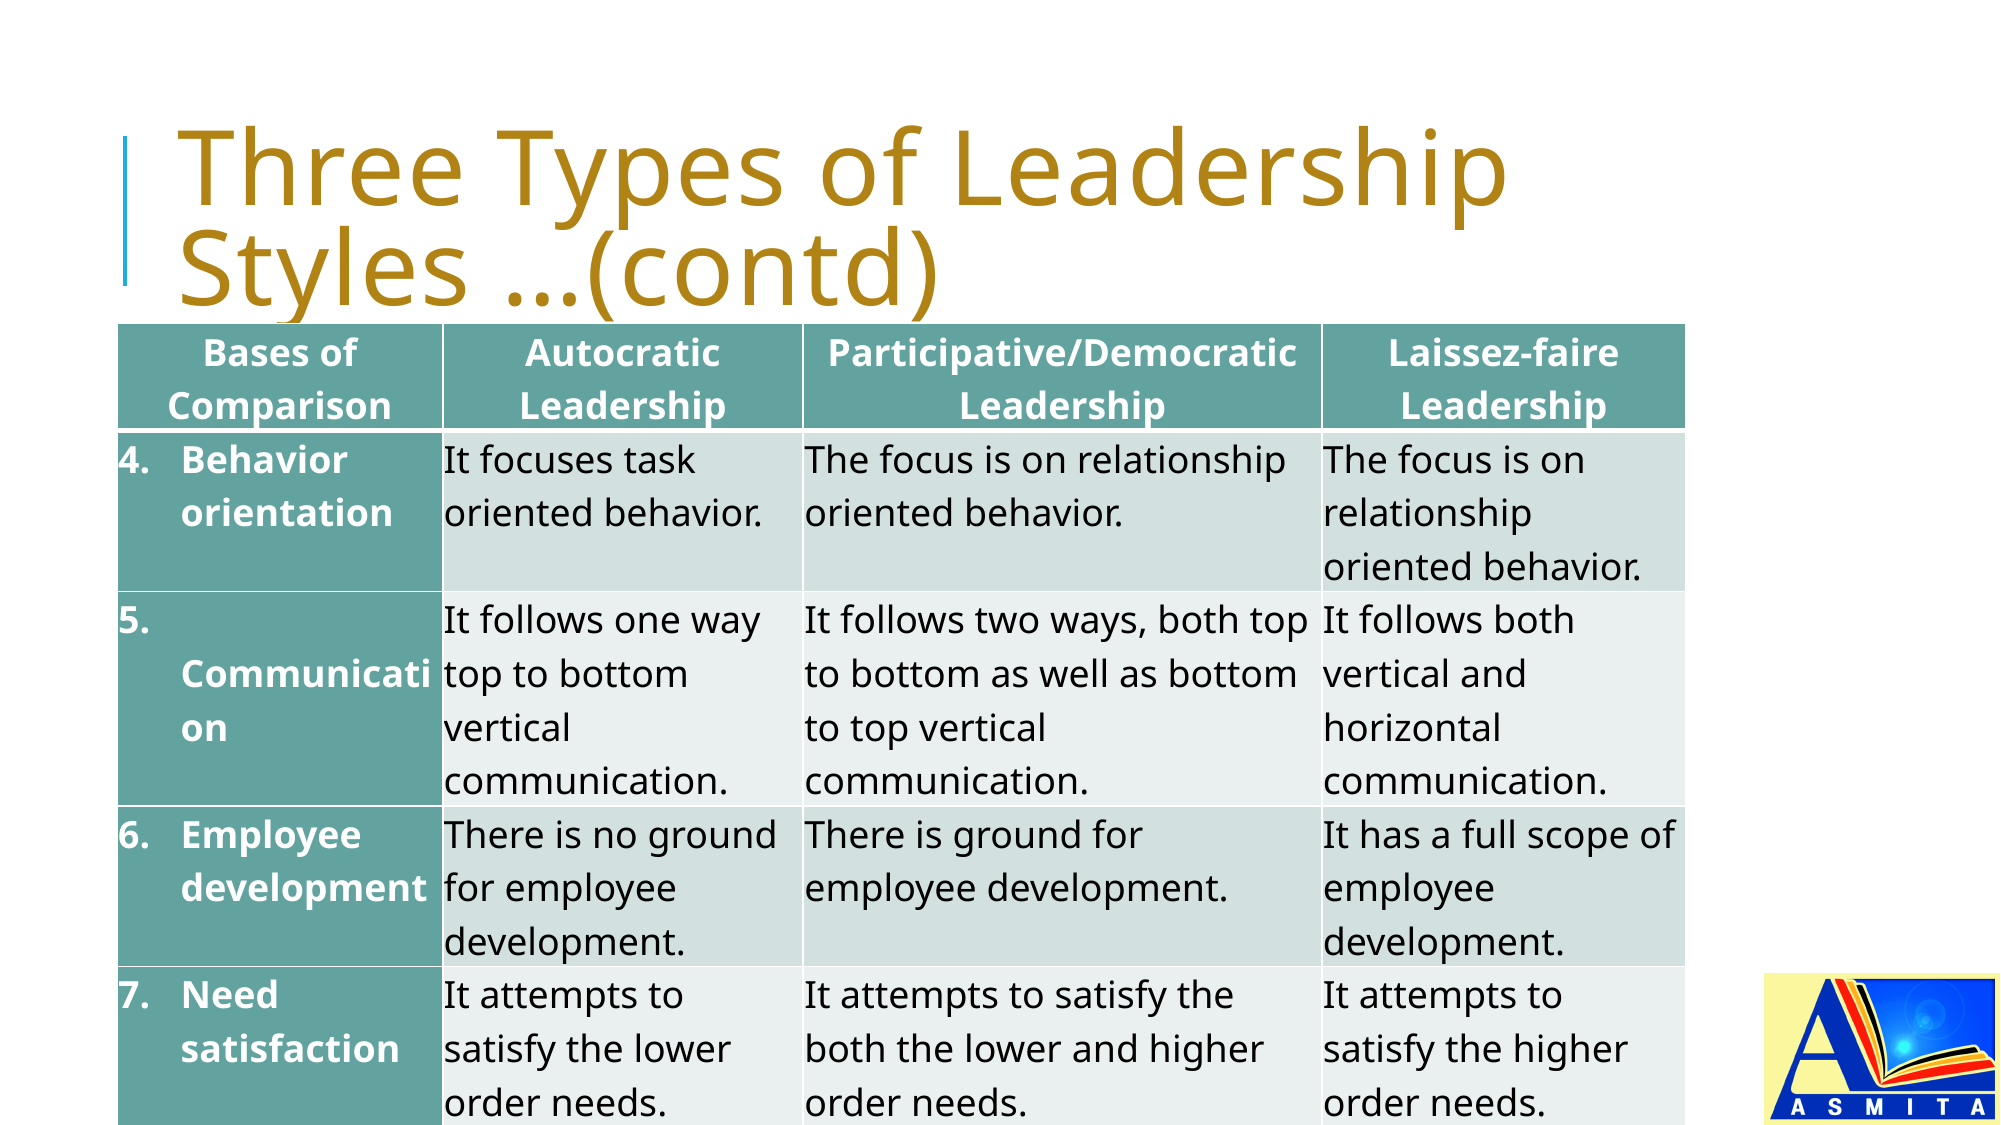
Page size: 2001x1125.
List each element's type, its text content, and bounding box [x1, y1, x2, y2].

table_cell It follows two ways, both top to bottom as well as bottom to top vertical communication. [804, 592, 1321, 805]
table_cell There is ground for employee development. [804, 807, 1321, 966]
table_cell 6. Employee development [118, 807, 442, 966]
table_cell 5. Communication [118, 592, 442, 805]
table_header Autocratic Leadership [444, 324, 802, 428]
table_cell 7. Need satisfaction [118, 967, 442, 1125]
table_cell It attempts to satisfy the lower order needs. [444, 967, 802, 1125]
table_cell It has a full scope of employee development. [1323, 807, 1685, 966]
table_cell The focus is on relationship oriented behavior. [804, 433, 1321, 591]
table_cell It follows one way top to bottom vertical communication. [444, 592, 802, 805]
table_cell The focus is on relationship oriented behavior. [1323, 433, 1685, 591]
title Three Types of Leadership Styles …(contd) [162, 102, 1757, 349]
table_cell It follows both vertical and horizontal communication. [1323, 592, 1685, 805]
table_header Bases of Comparison [118, 324, 442, 428]
table_cell It attempts to satisfy the both the lower and higher order needs. [804, 967, 1321, 1125]
table_cell It focuses task oriented behavior. [444, 433, 802, 591]
table_cell There is no ground for employee development. [444, 807, 802, 966]
table_cell It attempts to satisfy the higher order needs. [1323, 967, 1685, 1125]
table_cell 4. Behavior orientation [118, 433, 442, 591]
table_header Participative/Democratic Leadership [804, 324, 1321, 428]
picture [1764, 973, 2000, 1125]
table_header Laissez-faire Leadership [1323, 324, 1685, 428]
